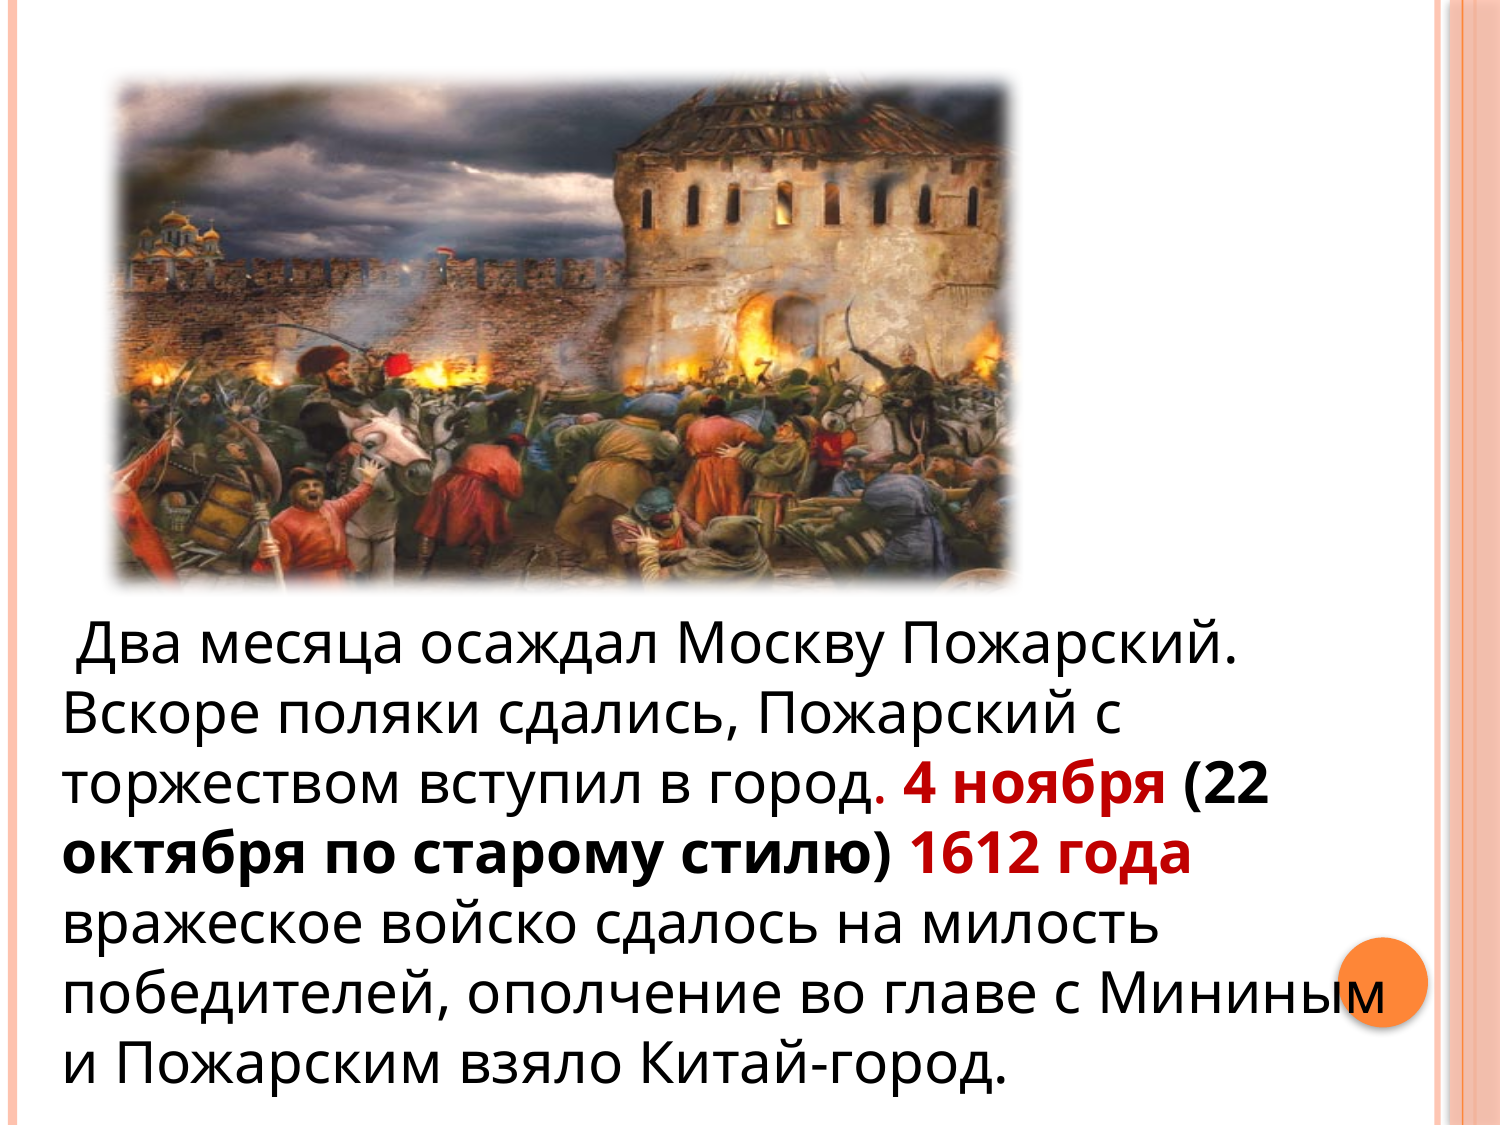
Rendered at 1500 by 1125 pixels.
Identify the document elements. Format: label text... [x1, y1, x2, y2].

text_box Два месяца осаждал Москву Пожарский. Вскоре поляки сдались, Пожарский с торжеством вступил в город. 4 ноября (22 октября по старому стилю) 1612 года вражеское войско сдалось на милость победителей, ополчение во главе с Мининым и Пожарским взяло Китай-город. [46, 597, 1418, 1103]
picture [99, 65, 1025, 599]
